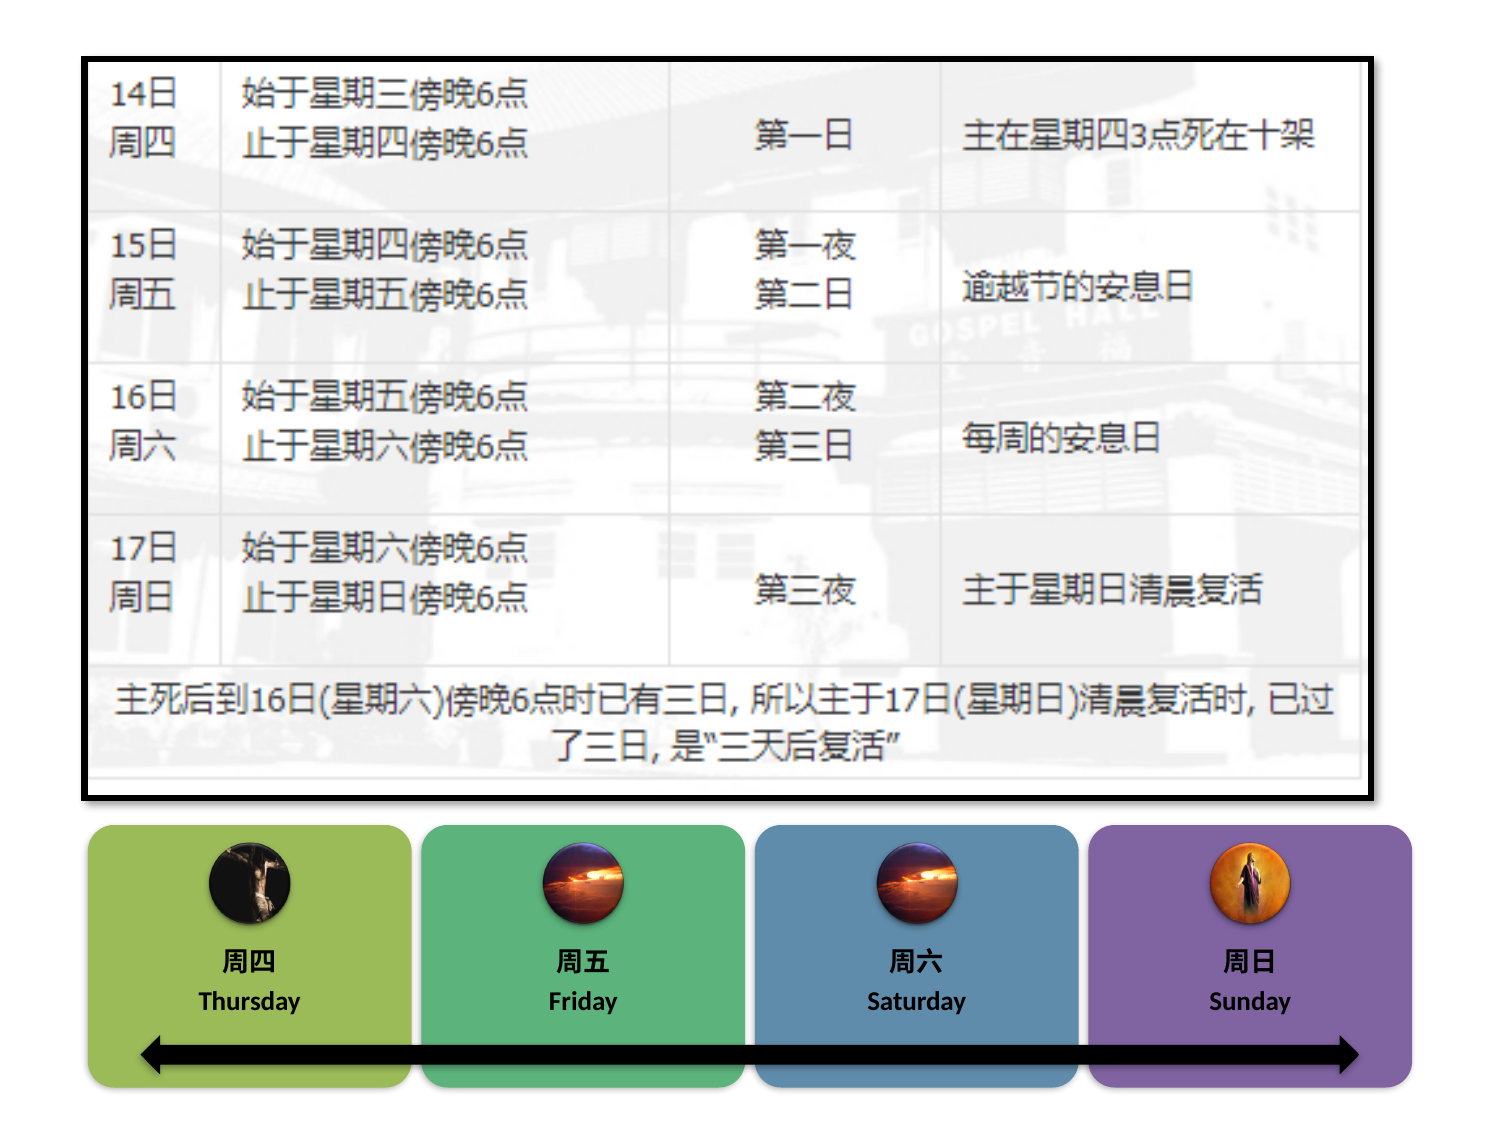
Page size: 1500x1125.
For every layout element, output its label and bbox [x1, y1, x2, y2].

picture [87, 62, 1368, 796]
text_box [0, 48, 1500, 665]
text_box [87, 824, 1413, 1088]
